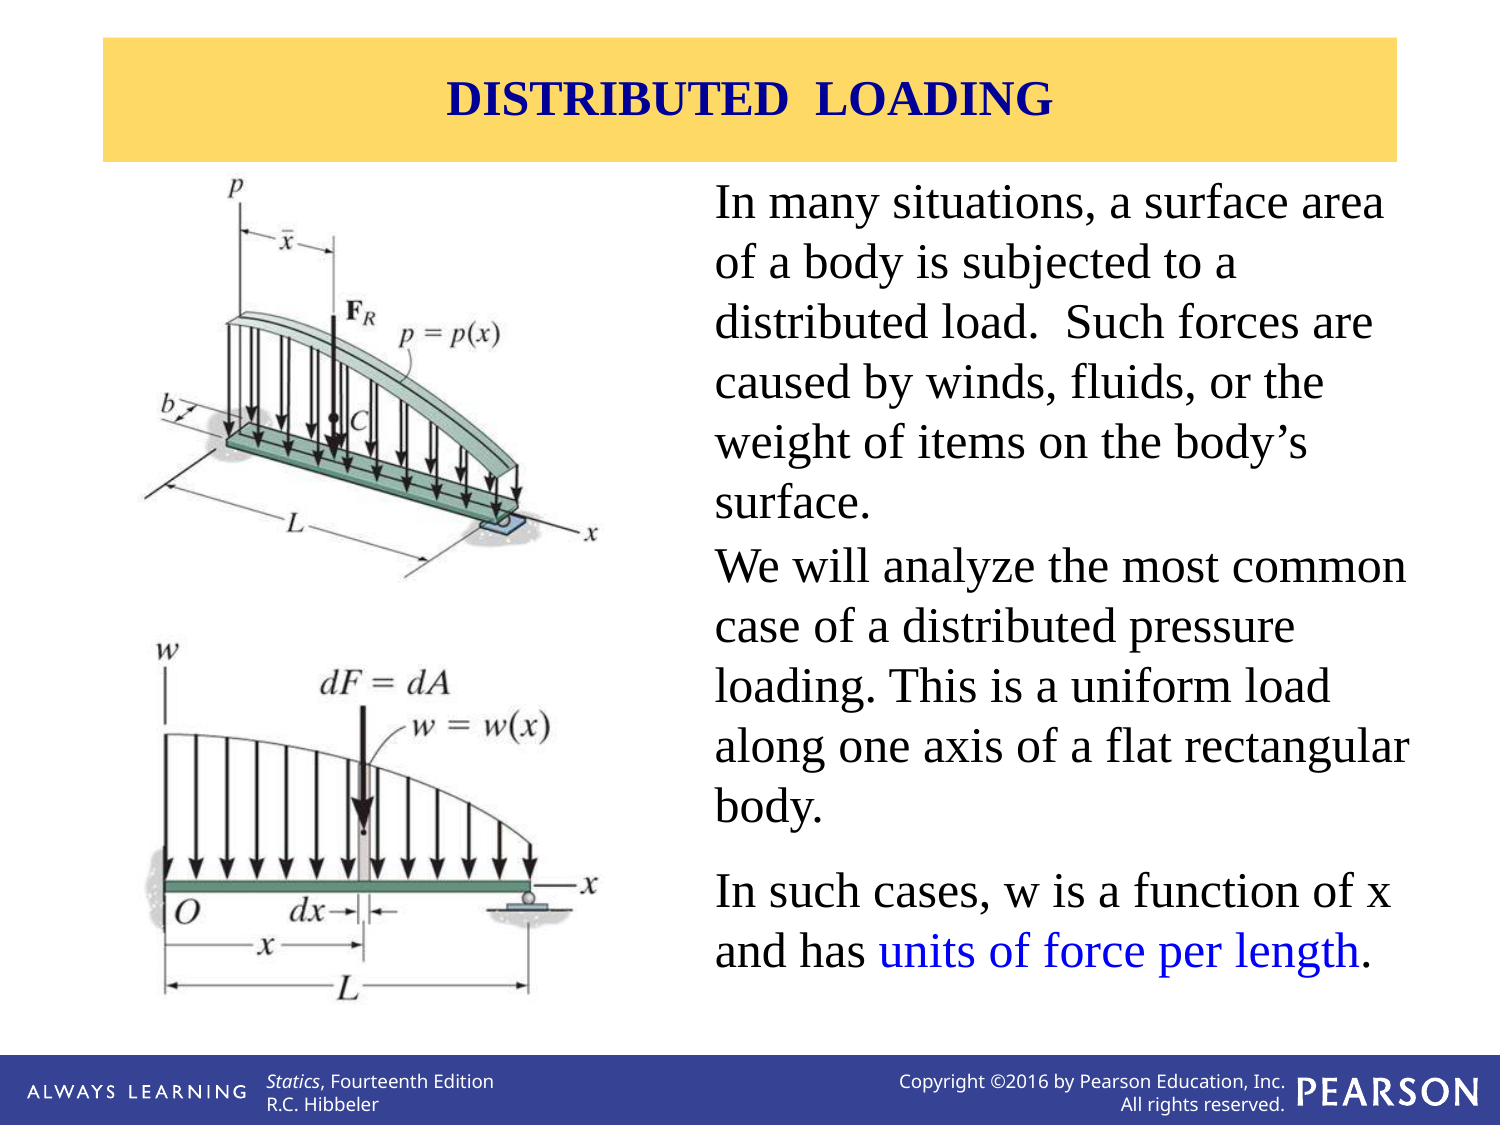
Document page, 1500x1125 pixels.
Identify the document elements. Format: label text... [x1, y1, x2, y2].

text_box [137, 524, 1450, 1017]
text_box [137, 160, 1438, 524]
title DISTRIBUTED LOADING [103, 37, 1397, 162]
